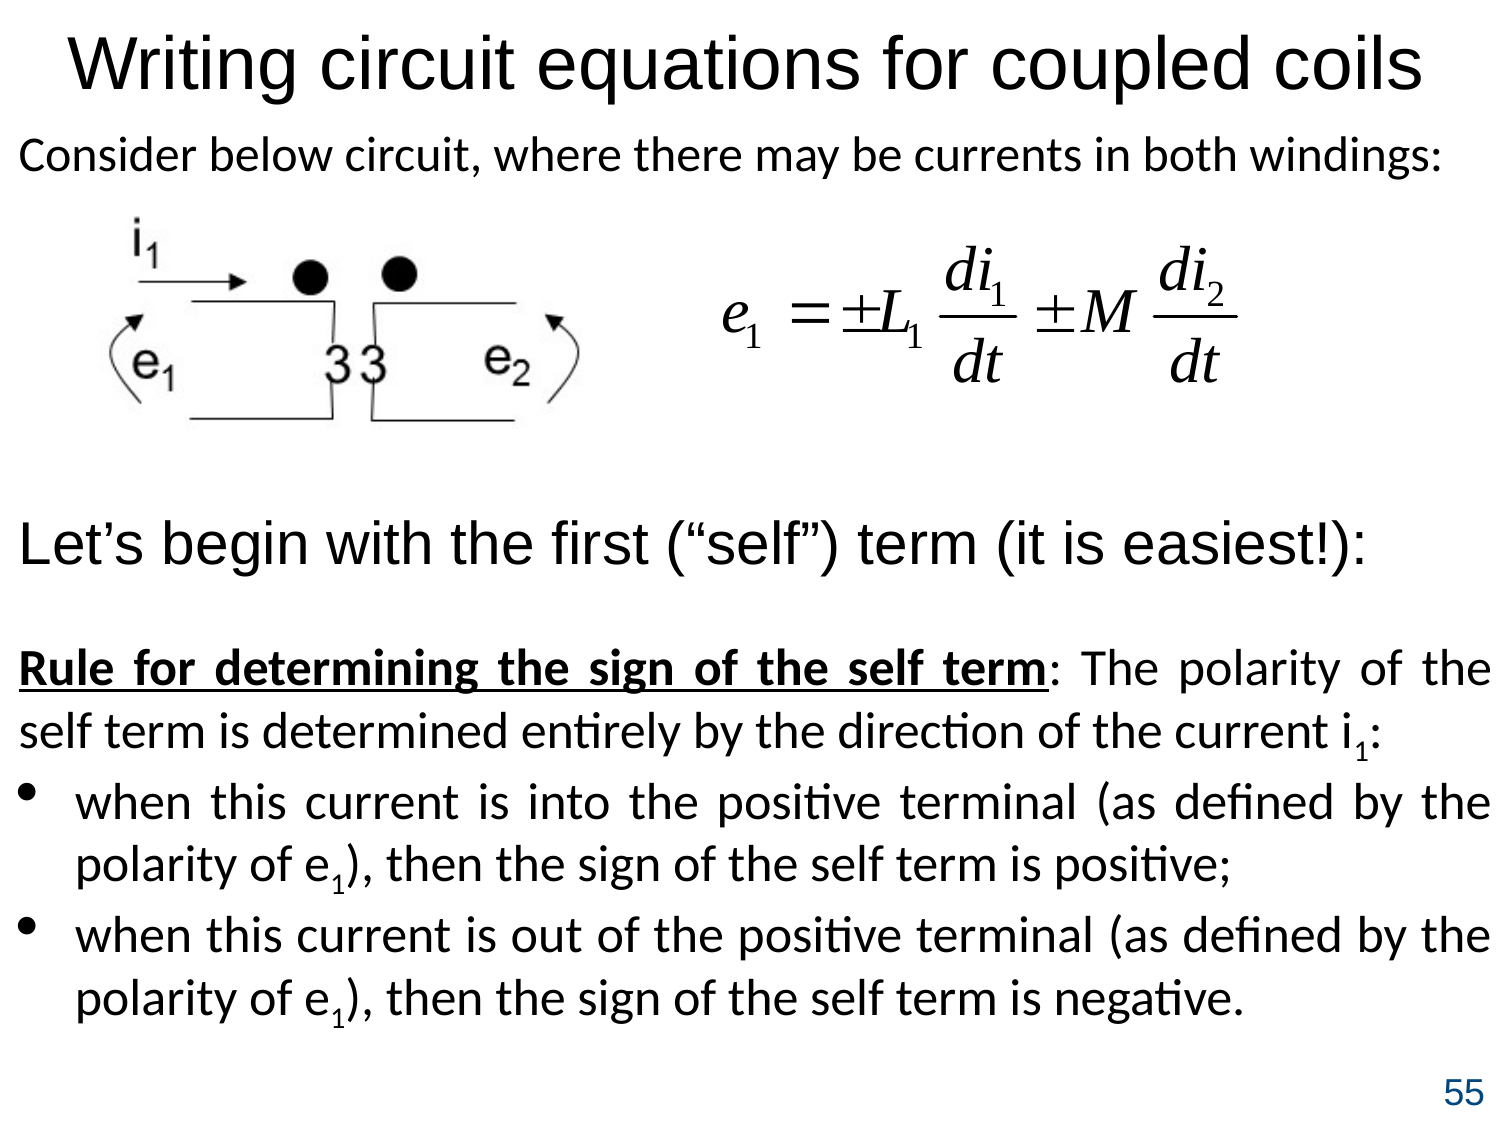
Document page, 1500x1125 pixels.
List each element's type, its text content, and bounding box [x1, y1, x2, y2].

text_box Let’s begin with the first (“self”) term (it is easiest!): [3, 497, 1500, 585]
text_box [712, 225, 1248, 397]
text_box Writing circuit equations for coupled coils [0, 7, 1497, 112]
text_box Rule for determining the sign of the self term: The polarity of the self term is determined entirely by the direction of the current i1: when this current is into the positive terminal (as defined by the polarity of e1), then the sign of the self term is positive; when this current is out of the positive terminal (as defined by the polarity of e1), then the sign of the self term is negative. [3, 626, 1500, 1042]
slide_number 55 [1387, 1060, 1500, 1125]
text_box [46, 177, 635, 509]
text_box Consider below circuit, where there may be currents in both windings: [3, 105, 1500, 189]
